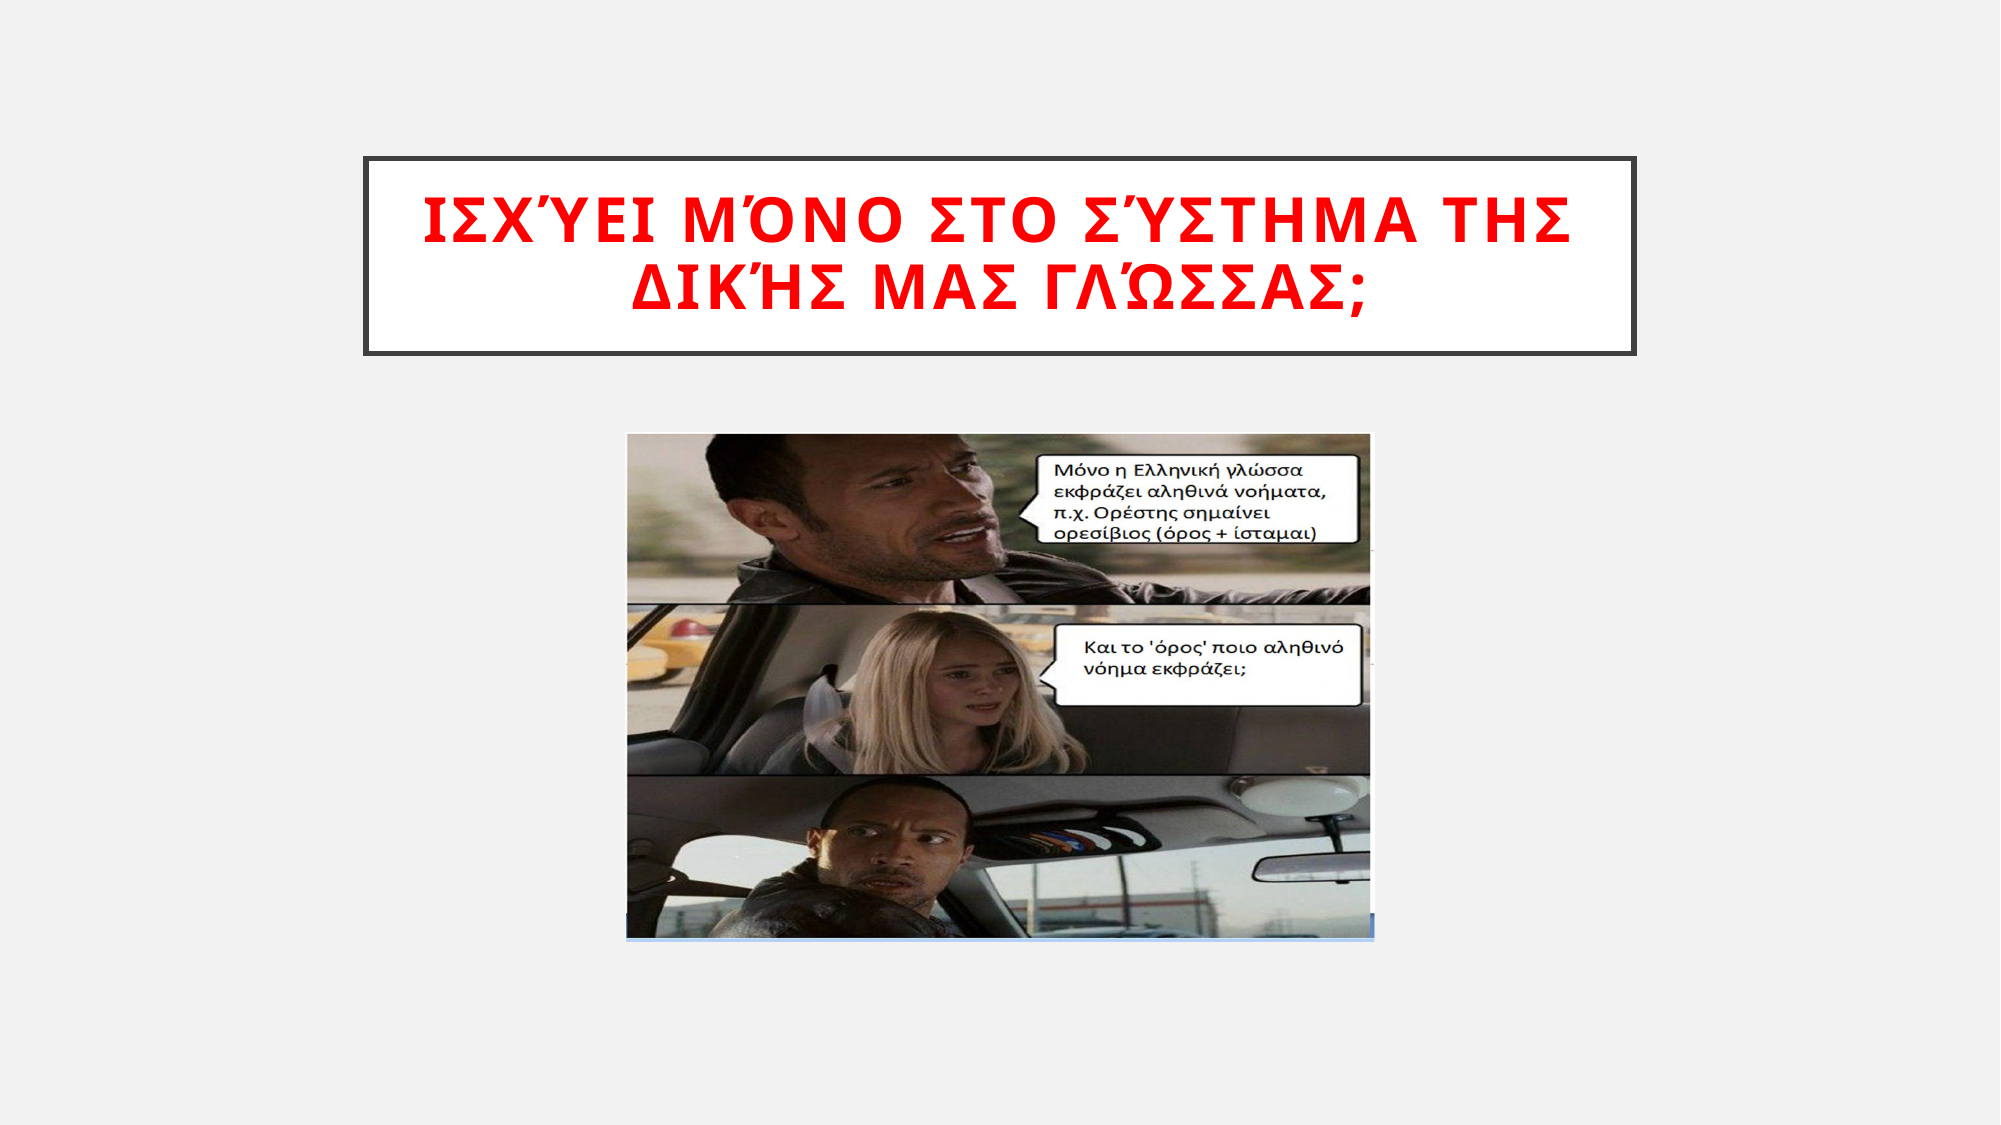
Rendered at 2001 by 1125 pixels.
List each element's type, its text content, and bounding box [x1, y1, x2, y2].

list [365, 432, 1634, 942]
title Ισχύει μόνο στο σύστημα της δικής μας γλώσσας; [363, 156, 1637, 356]
